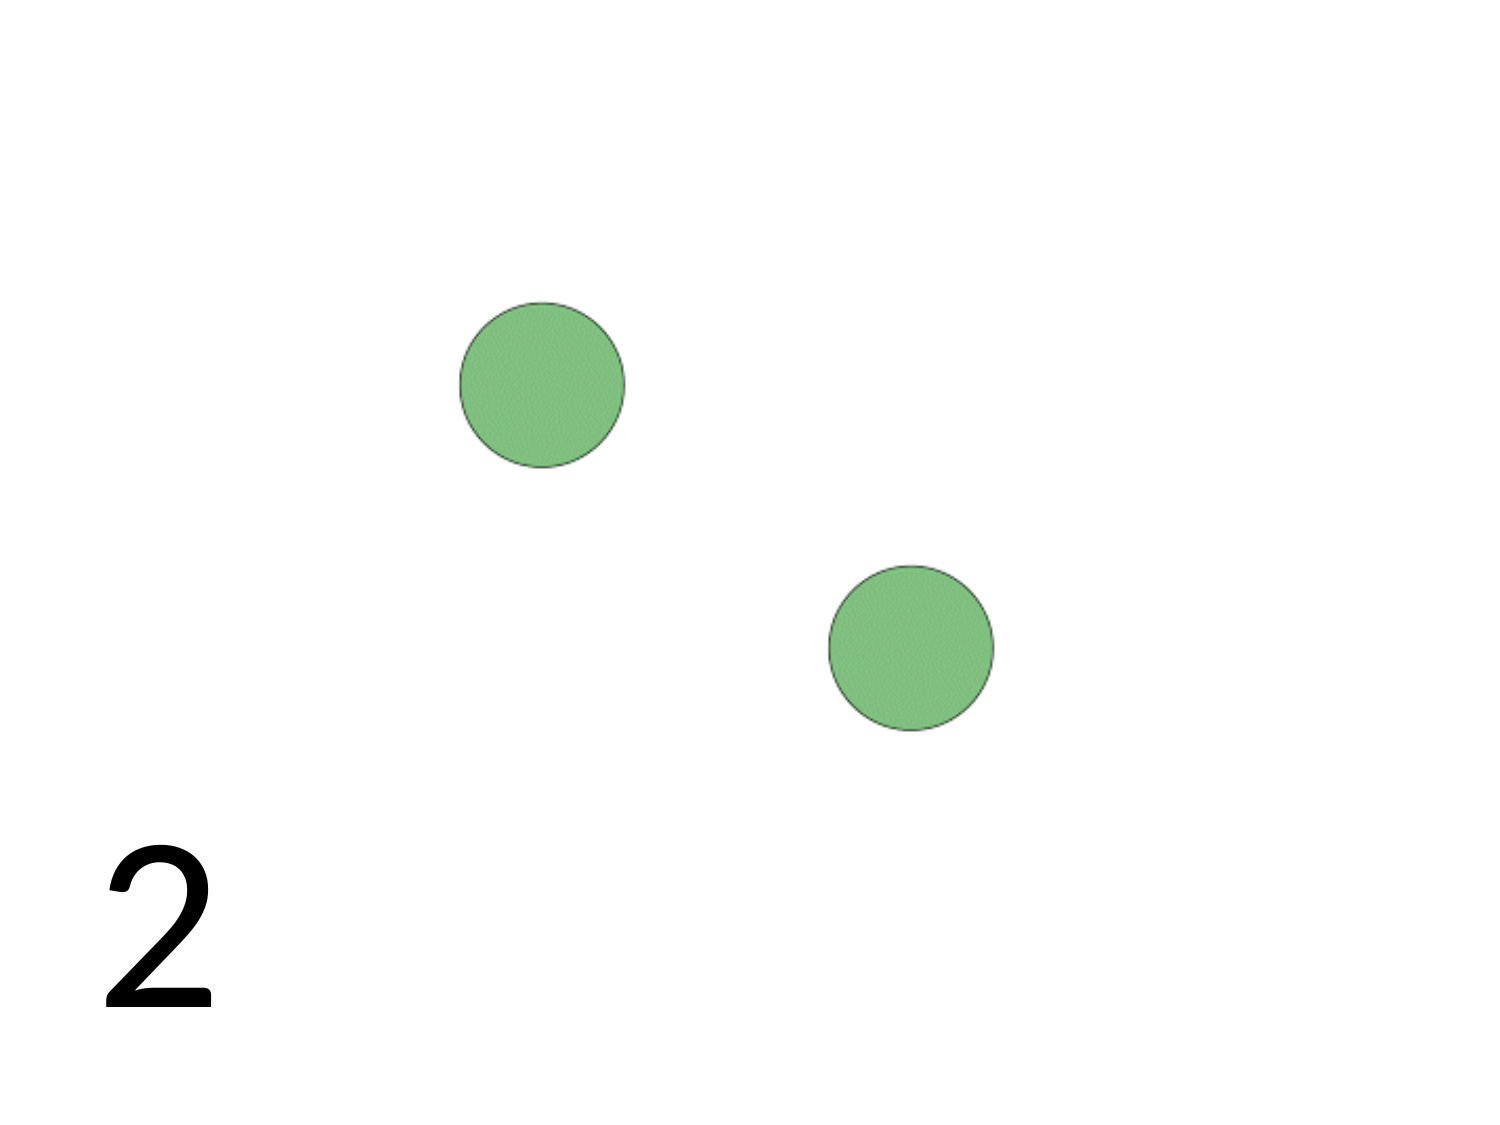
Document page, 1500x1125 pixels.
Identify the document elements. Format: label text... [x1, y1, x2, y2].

picture [458, 295, 628, 474]
text_box 2 [80, 750, 237, 1066]
picture [827, 558, 997, 737]
